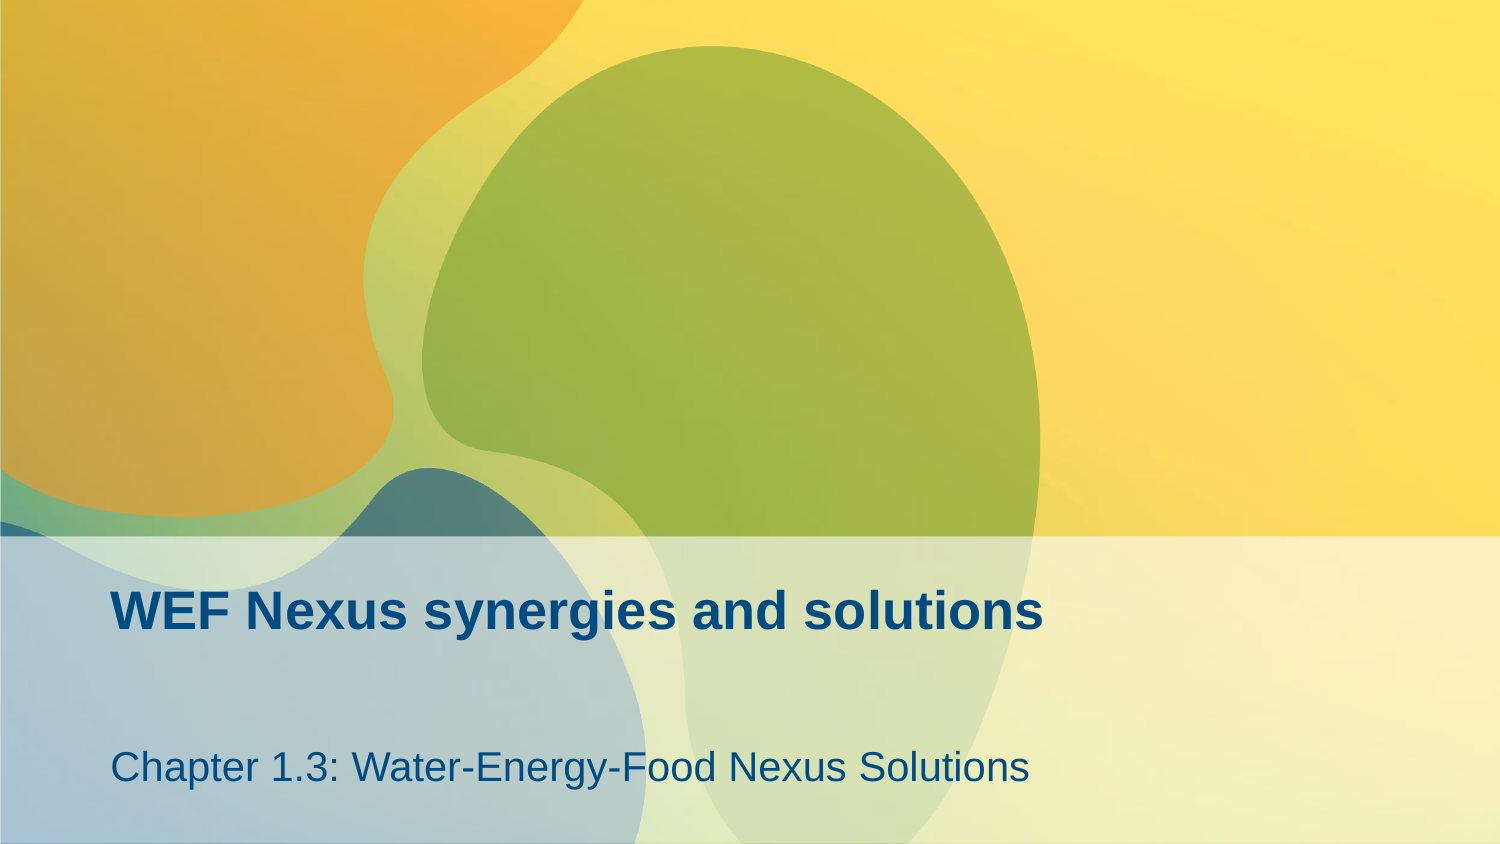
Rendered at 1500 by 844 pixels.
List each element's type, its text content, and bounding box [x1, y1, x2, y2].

title WEF Nexus synergies and solutions [95, 577, 1165, 711]
list Chapter 1.3: Water-Energy-Food Nexus Solutions [95, 736, 1165, 800]
picture [0, 0, 1500, 536]
